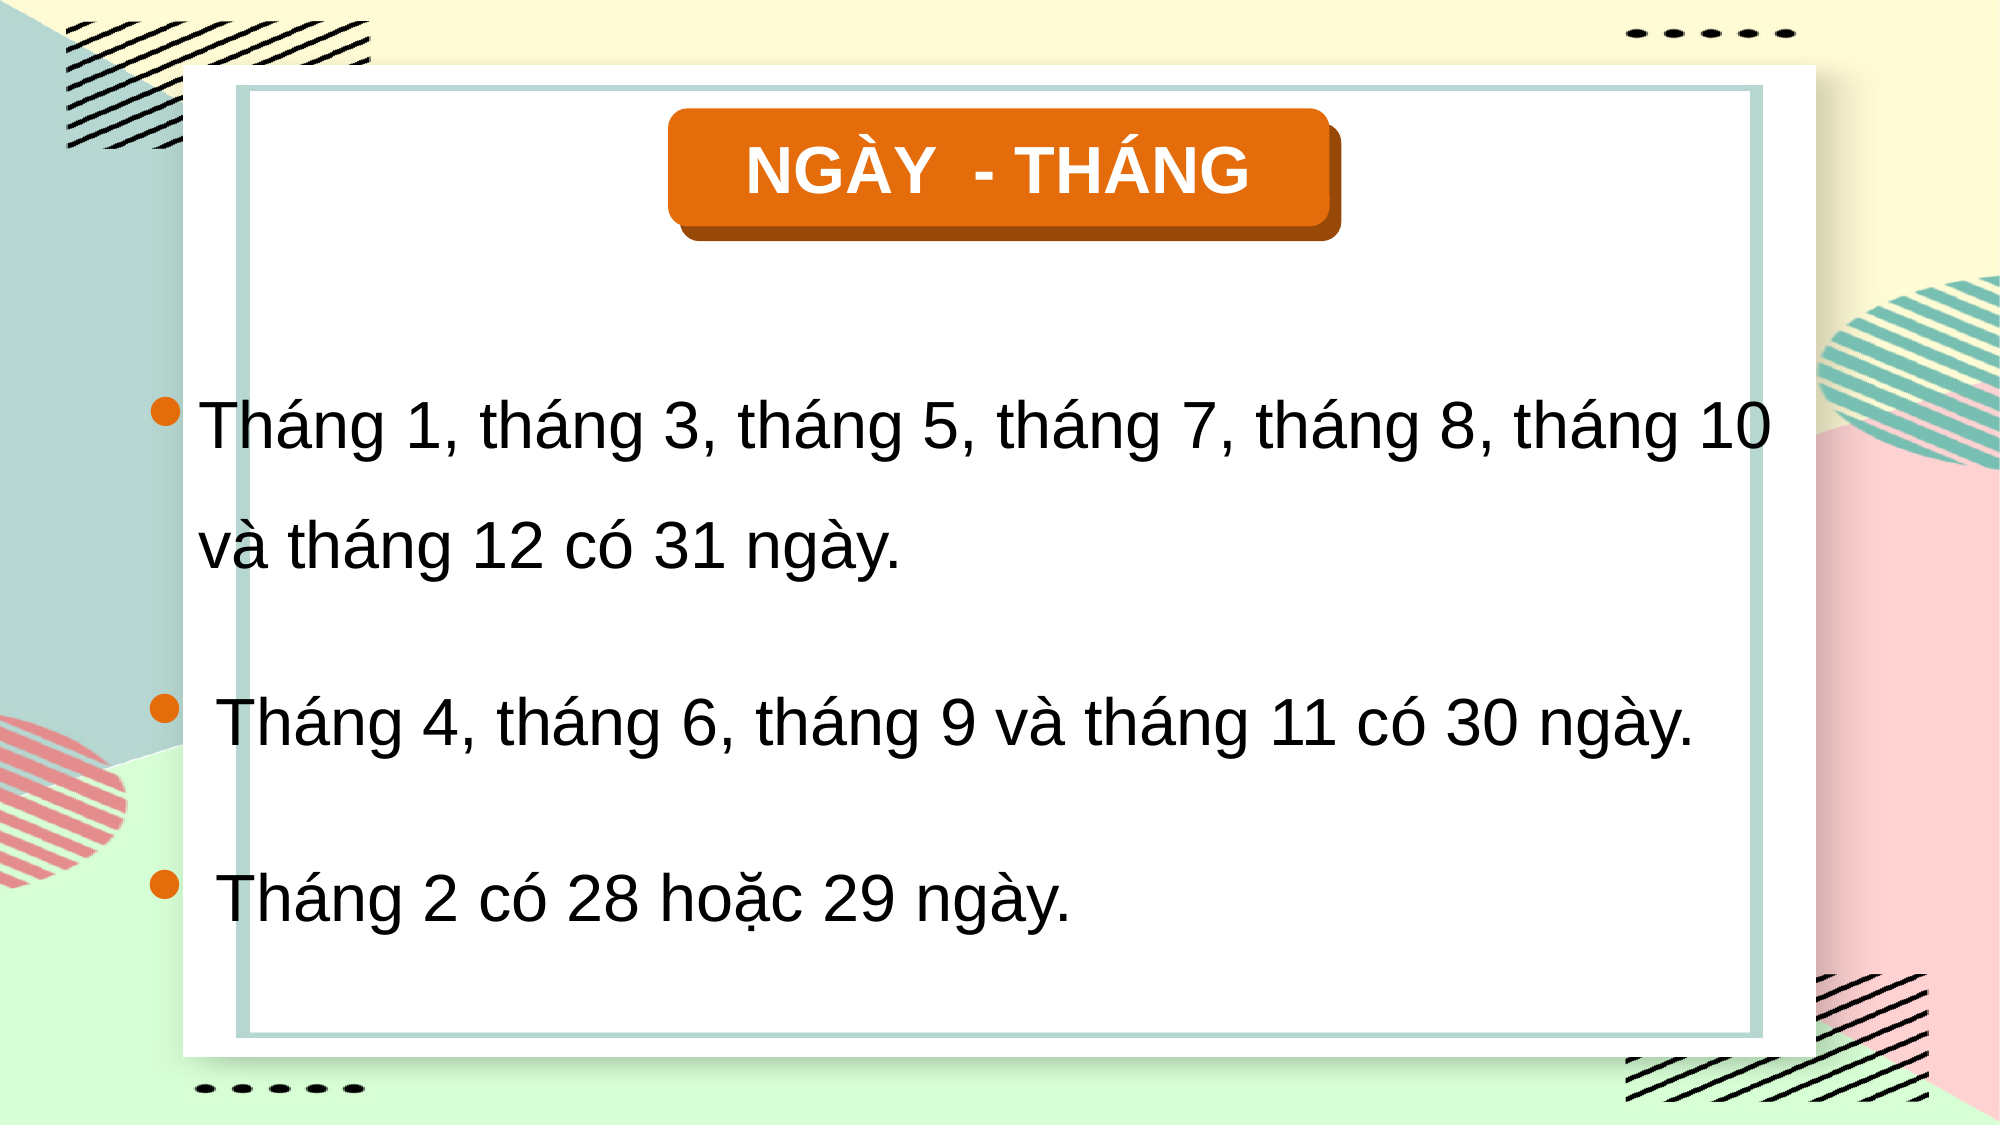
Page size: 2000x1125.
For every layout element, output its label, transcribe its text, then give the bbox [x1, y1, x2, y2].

picture [0, 0, 2000, 1125]
text_box Tháng 2 có 28 hoặc 29 ngày. [135, 807, 1874, 942]
text_box Tháng 4, tháng 6, tháng 9 và tháng 11 có 30 ngày. [135, 631, 1874, 767]
text_box Tháng 1, tháng 3, tháng 5, tháng 7, tháng 8, tháng 10 và tháng 12 có 31 ngày. [136, 334, 1875, 590]
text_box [667, 108, 1342, 242]
